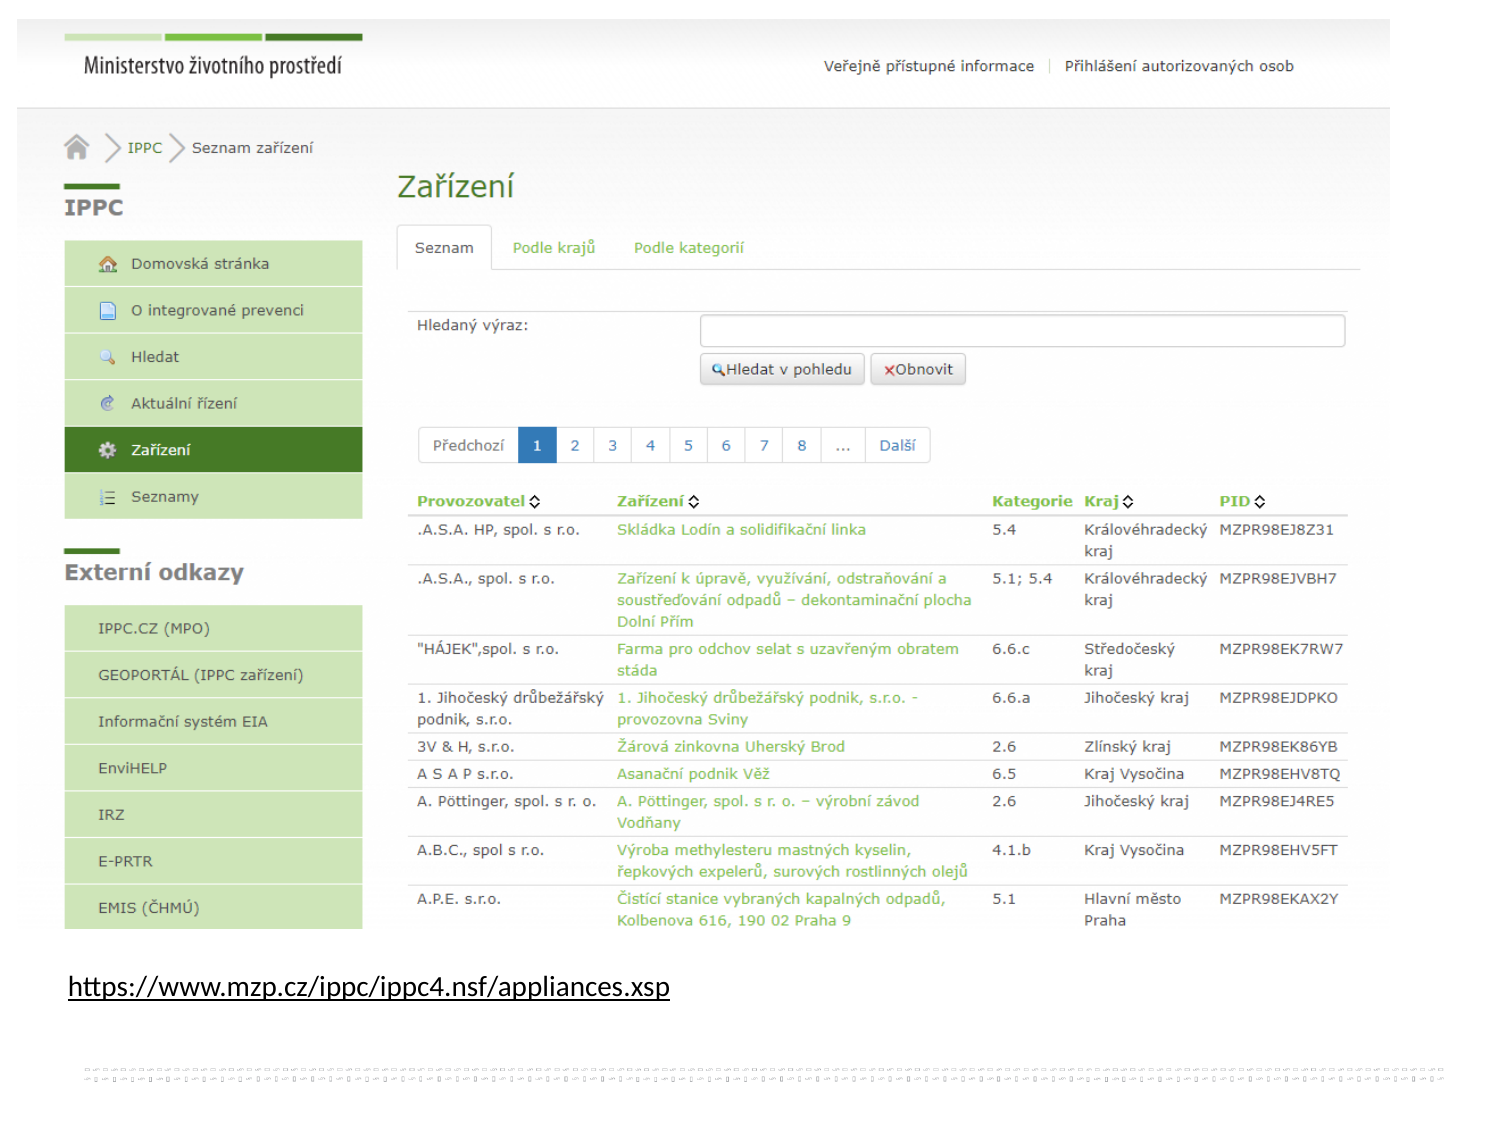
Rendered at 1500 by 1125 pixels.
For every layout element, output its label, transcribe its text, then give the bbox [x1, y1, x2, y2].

text_box https://www.mzp.cz/ippc/ippc4.nsf/appliances.xsp [53, 960, 1412, 1011]
picture [17, 18, 1390, 929]
picture [13, 1039, 1500, 1116]
